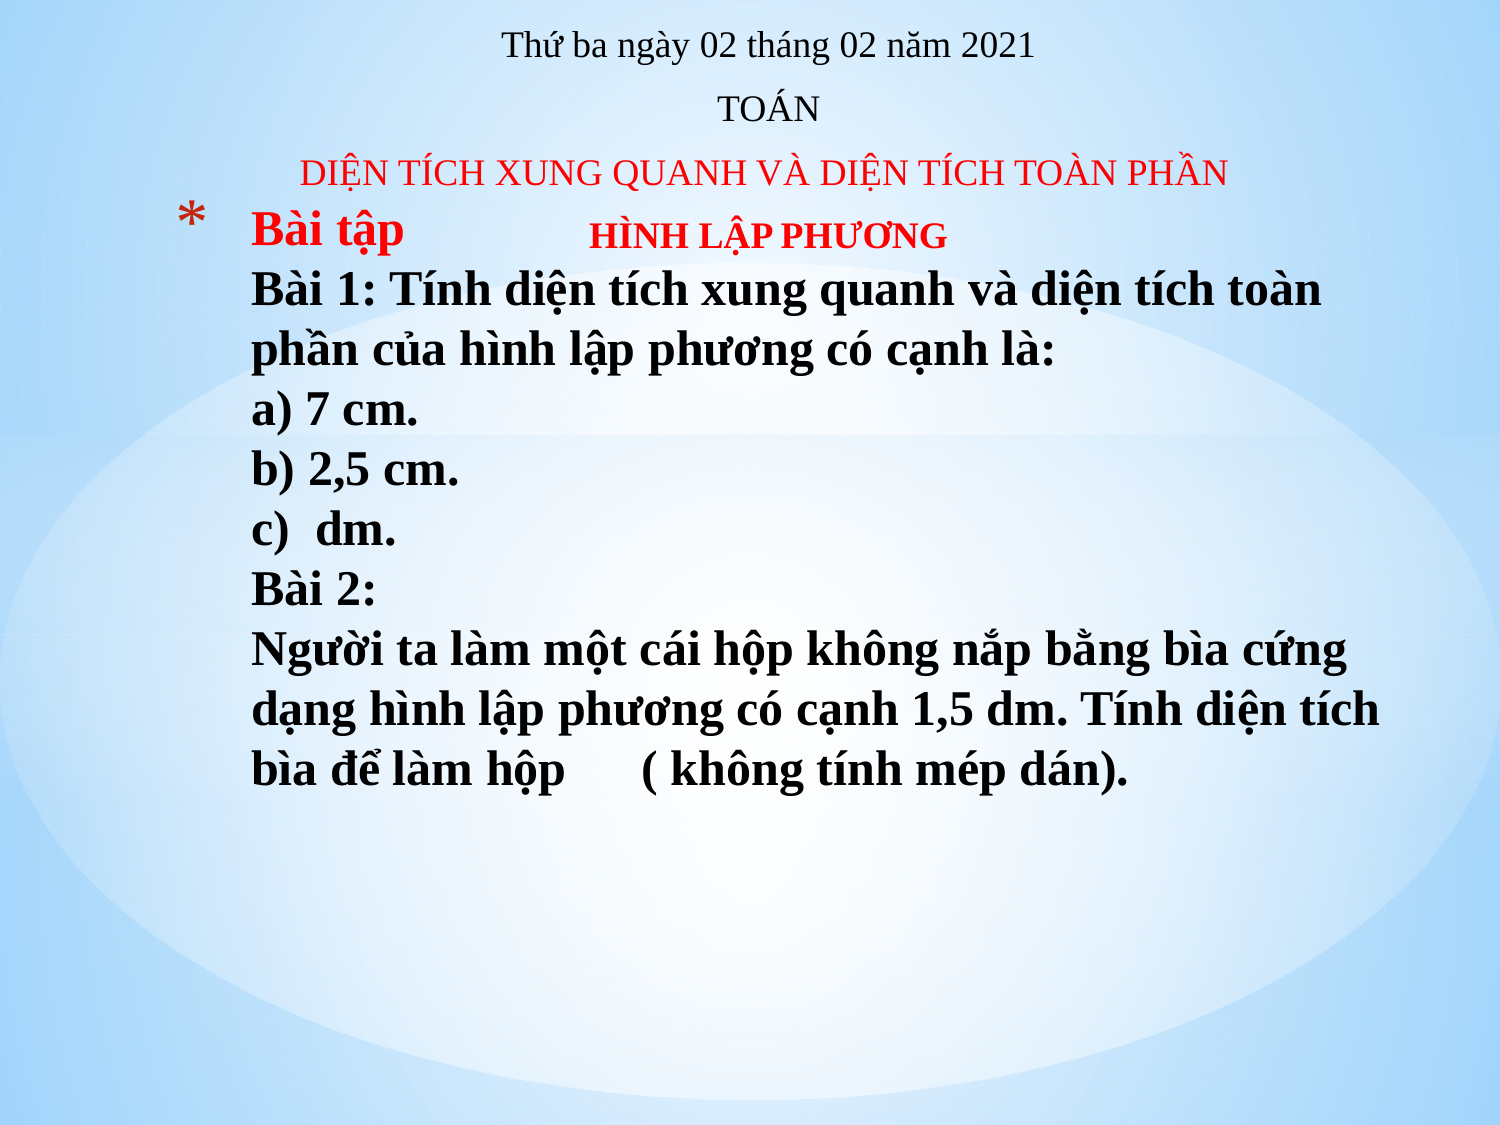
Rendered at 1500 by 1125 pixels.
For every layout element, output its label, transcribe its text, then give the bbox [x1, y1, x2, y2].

text_box Thứ ba ngày 02 tháng 02 năm 2021 TOÁN DIỆN TÍCH XUNG QUANH VÀ DIỆN TÍCH TOÀN PHẦN HÌNH LẬP PHƯƠNG [251, 12, 1286, 328]
